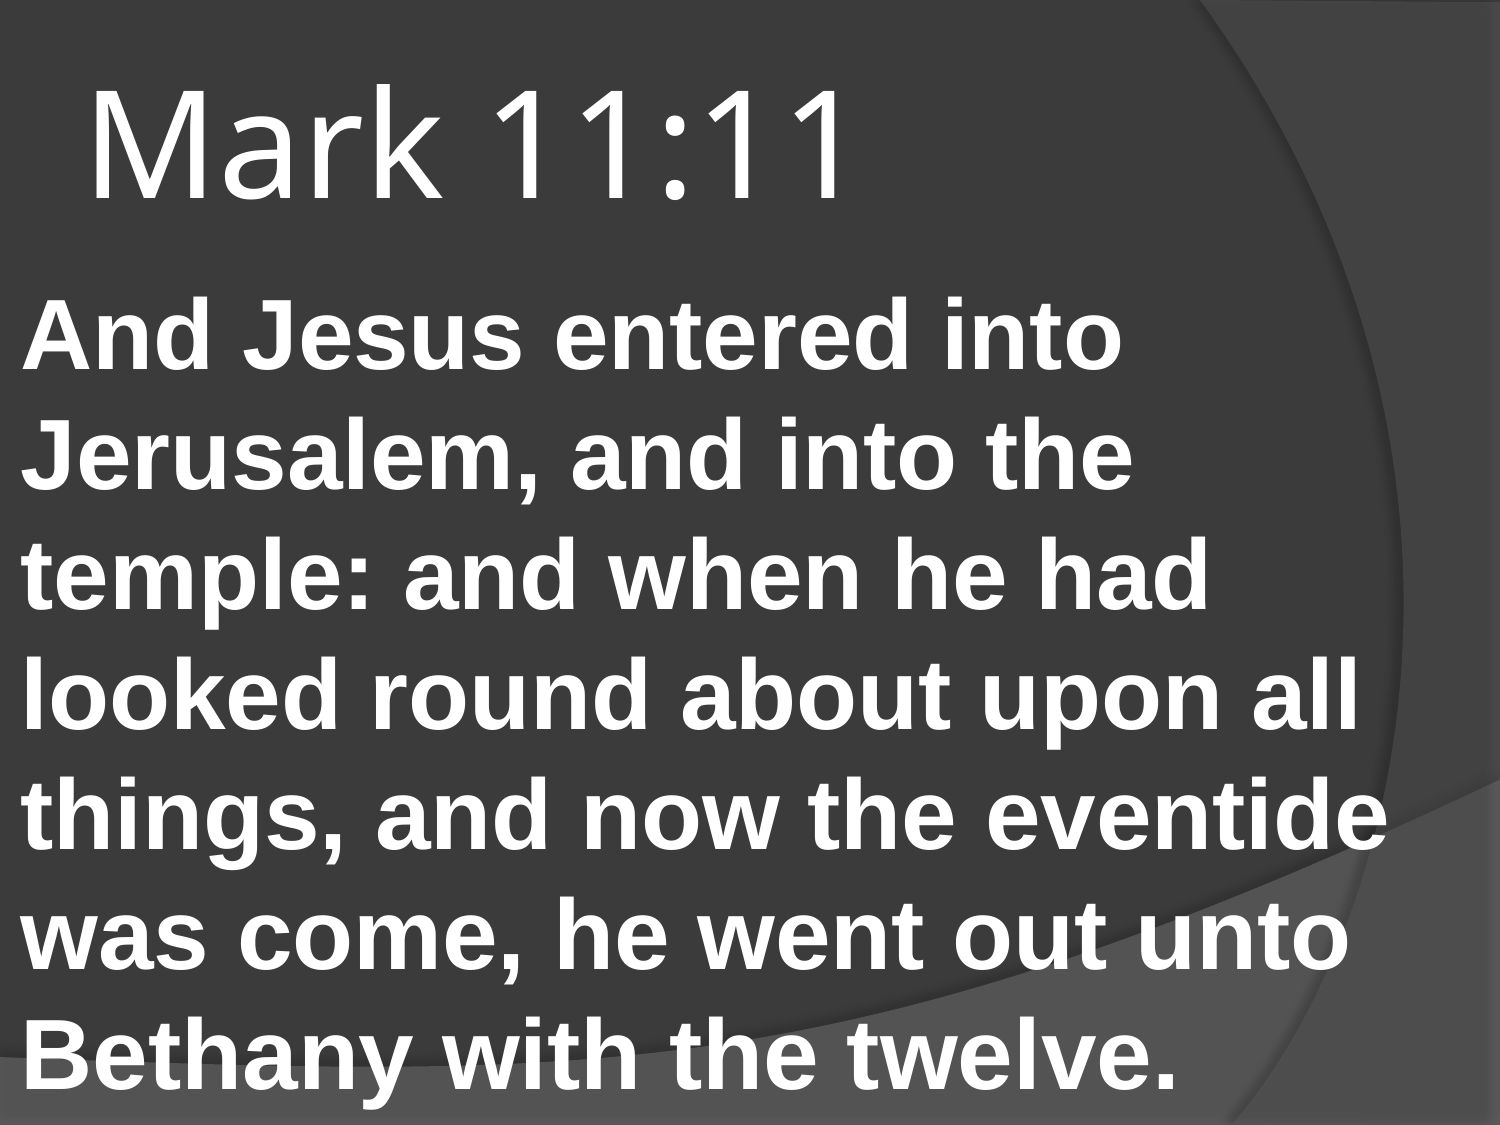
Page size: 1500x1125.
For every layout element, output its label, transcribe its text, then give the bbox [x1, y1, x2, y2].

list And Jesus entered into Jerusalem, and into the temple: and when he had looked round about upon all things, and now the eventide was come, he went out unto Bethany with the twelve. [0, 262, 1488, 1125]
title Mark 11:11 [75, 45, 1300, 233]
